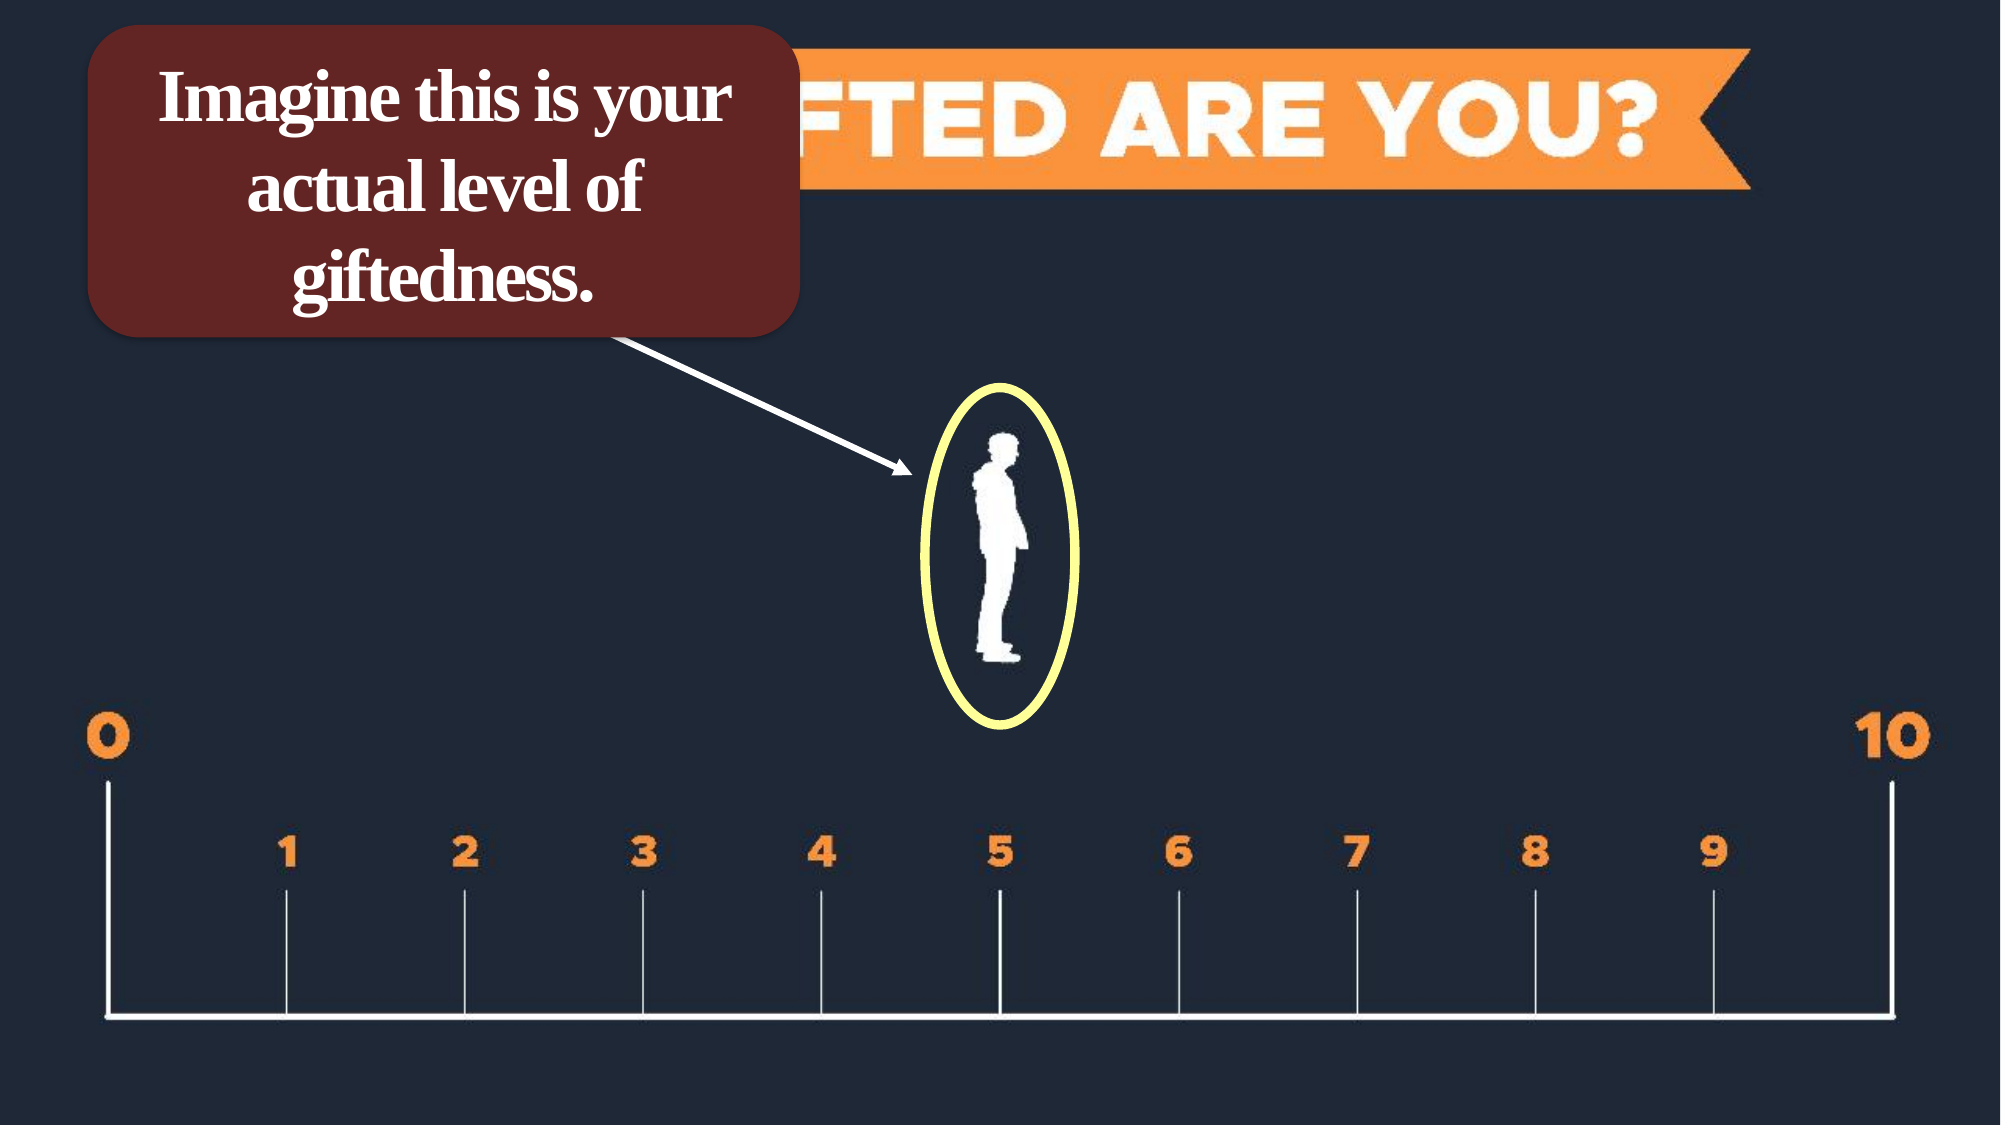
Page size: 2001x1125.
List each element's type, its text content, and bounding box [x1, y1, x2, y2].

text_box [922, 385, 1078, 728]
text_box Imagine this is your actual level of giftedness. [85, 22, 803, 340]
picture [0, 0, 2001, 1125]
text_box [449, 258, 913, 476]
